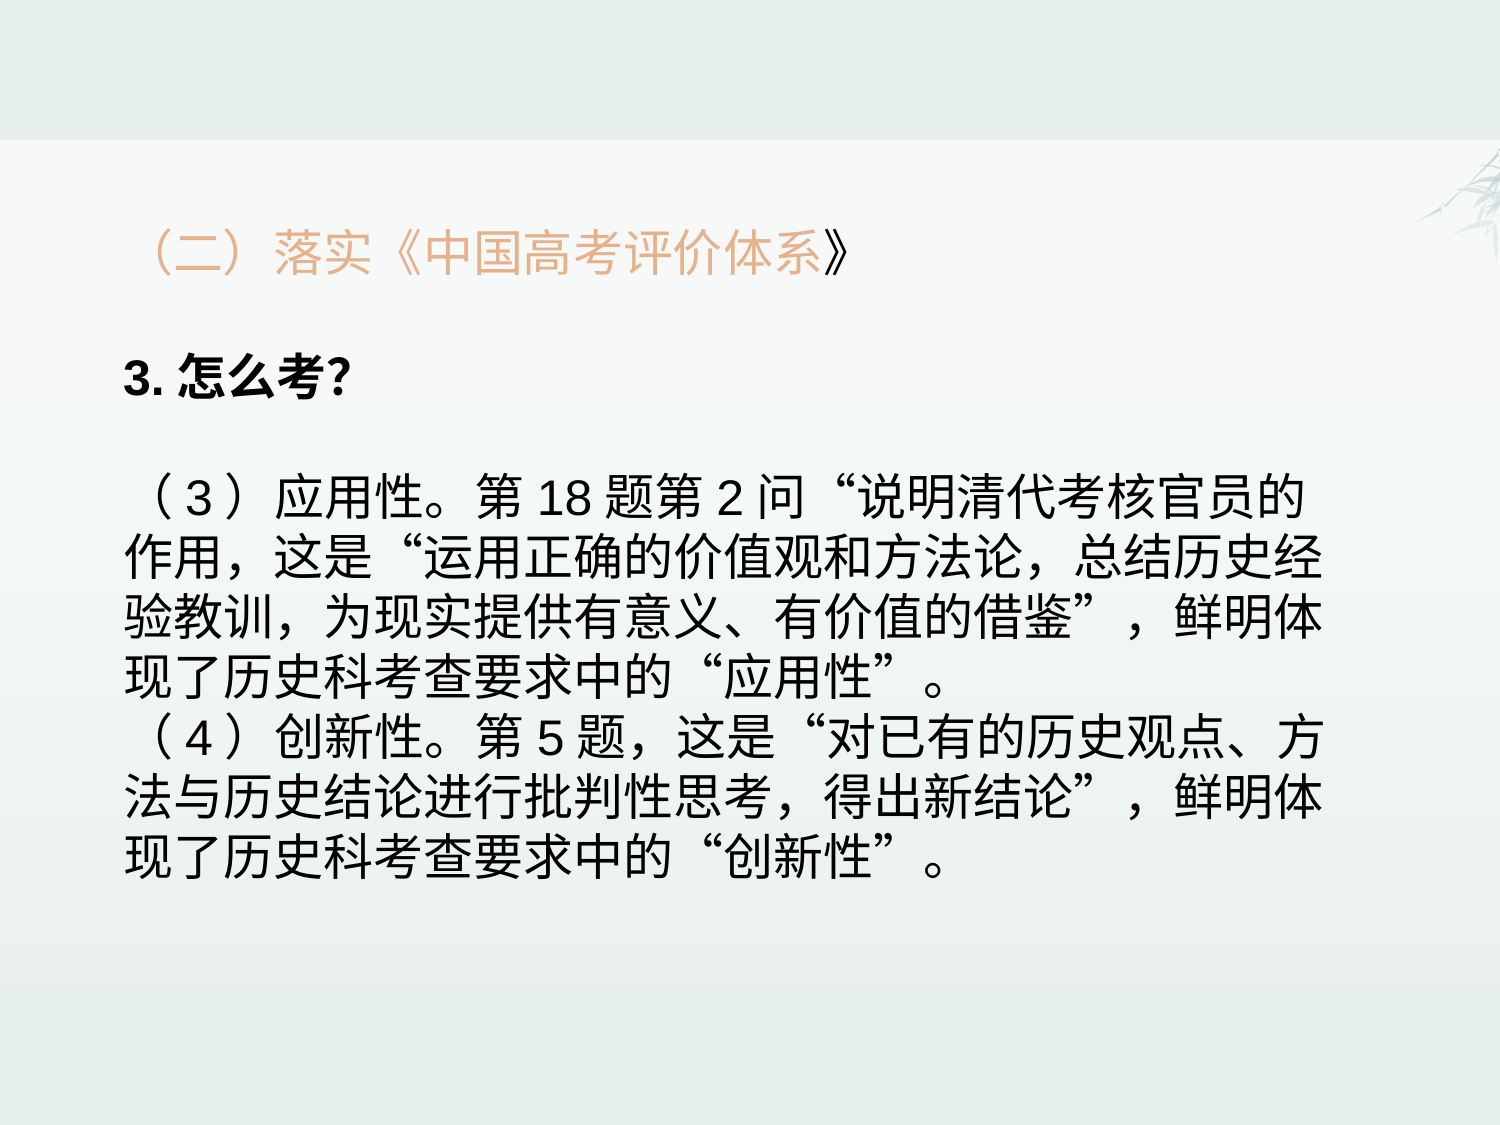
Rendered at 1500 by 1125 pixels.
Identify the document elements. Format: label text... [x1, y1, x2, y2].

text_box 3.怎么考？ （3）应用性。第18题第2问“说明清代考核官员的作用，这是“运用正确的价值观和方法论，总结历史经验教训，为现实提供有意义、有价值的借鉴”，鲜明体现了历史科考查要求中的“应用性”。 （4）创新性。第5题，这是“对已有的历史观点、方法与历史结论进行批判性思考，得出新结论”，鲜明体现了历史科考查要求中的“创新性”。 [108, 337, 1359, 893]
text_box （二）落实《中国高考评价体系》 [108, 214, 975, 289]
